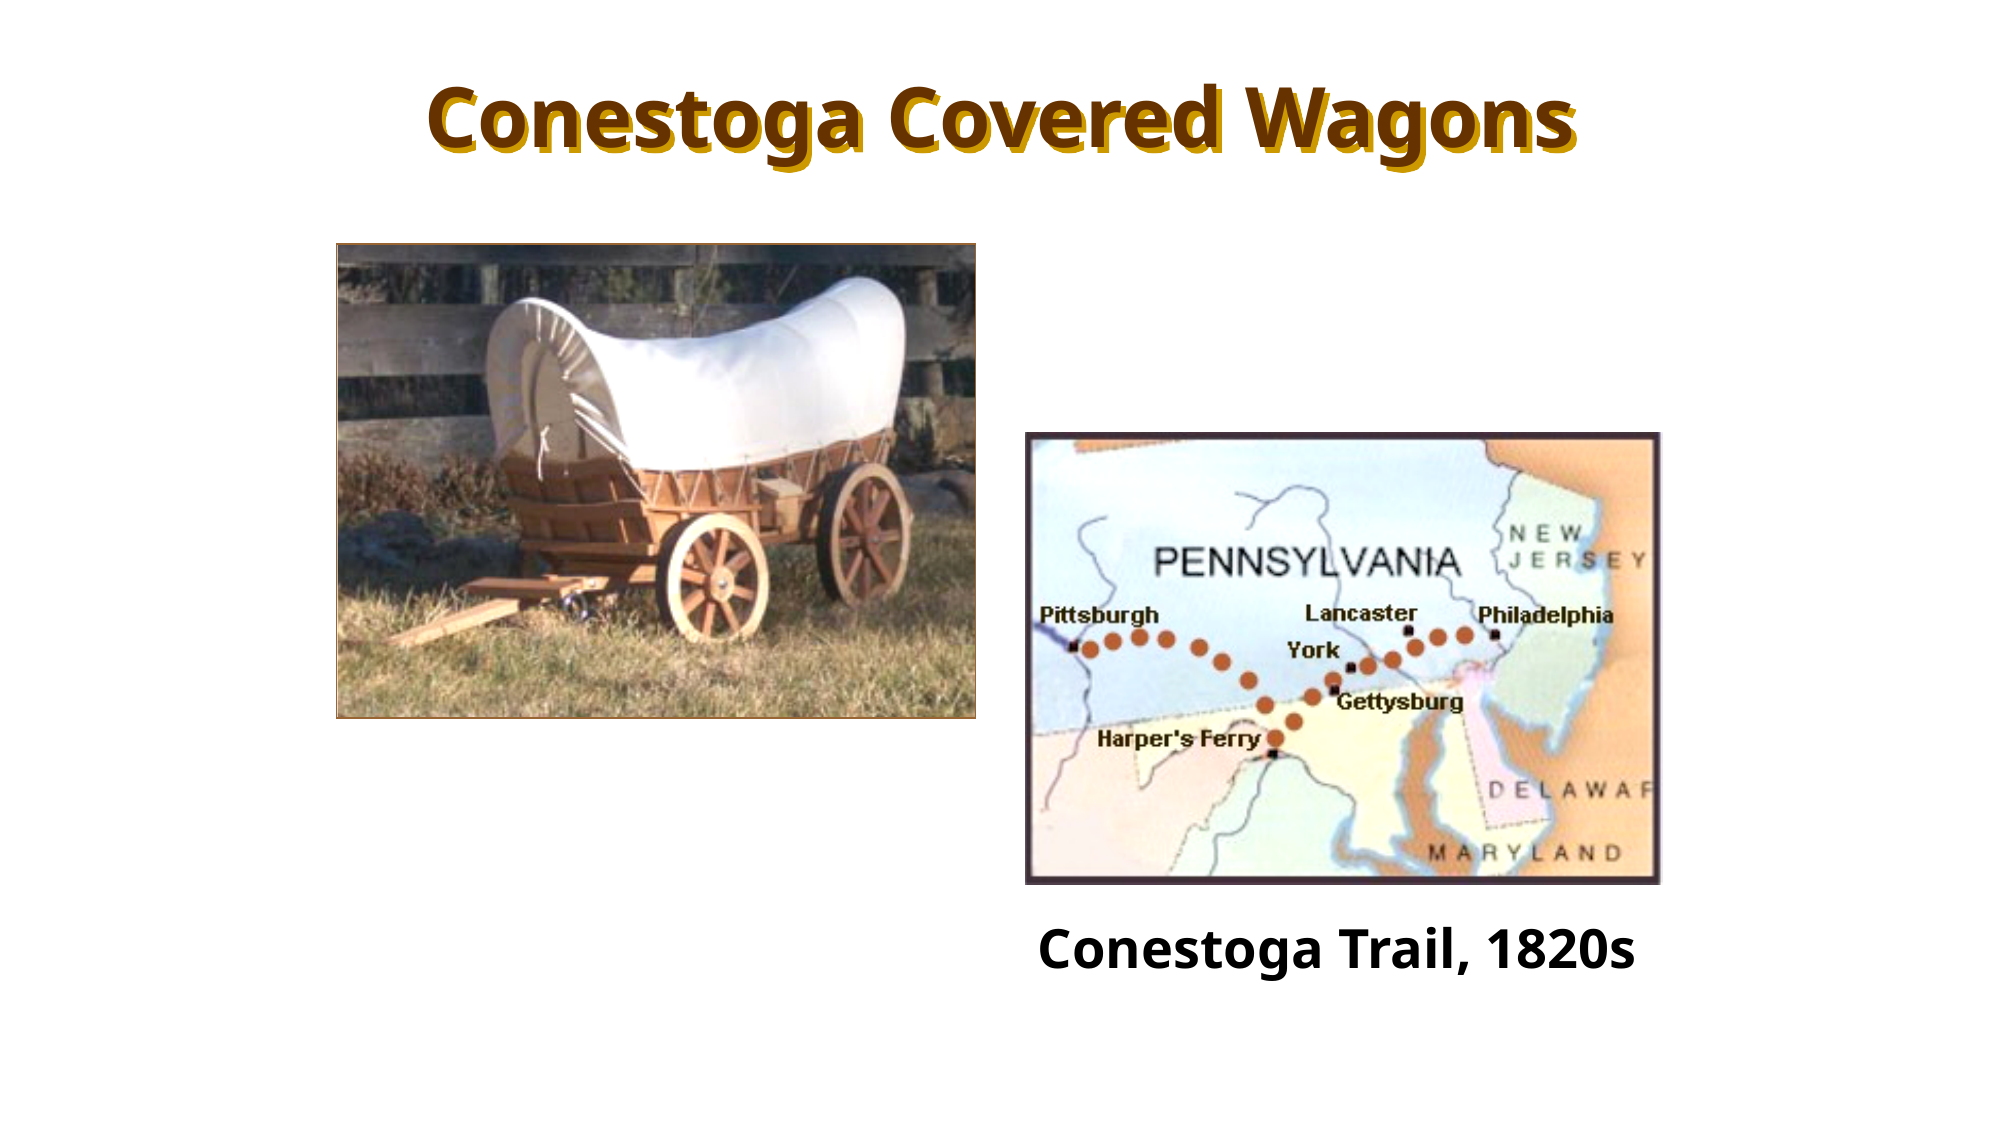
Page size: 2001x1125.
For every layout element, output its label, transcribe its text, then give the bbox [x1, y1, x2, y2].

picture [337, 244, 975, 718]
text_box Conestoga Trail, 1820s [962, 907, 1713, 987]
text_box Conestoga Covered Wagons [312, 57, 1688, 172]
picture [1024, 432, 1663, 885]
